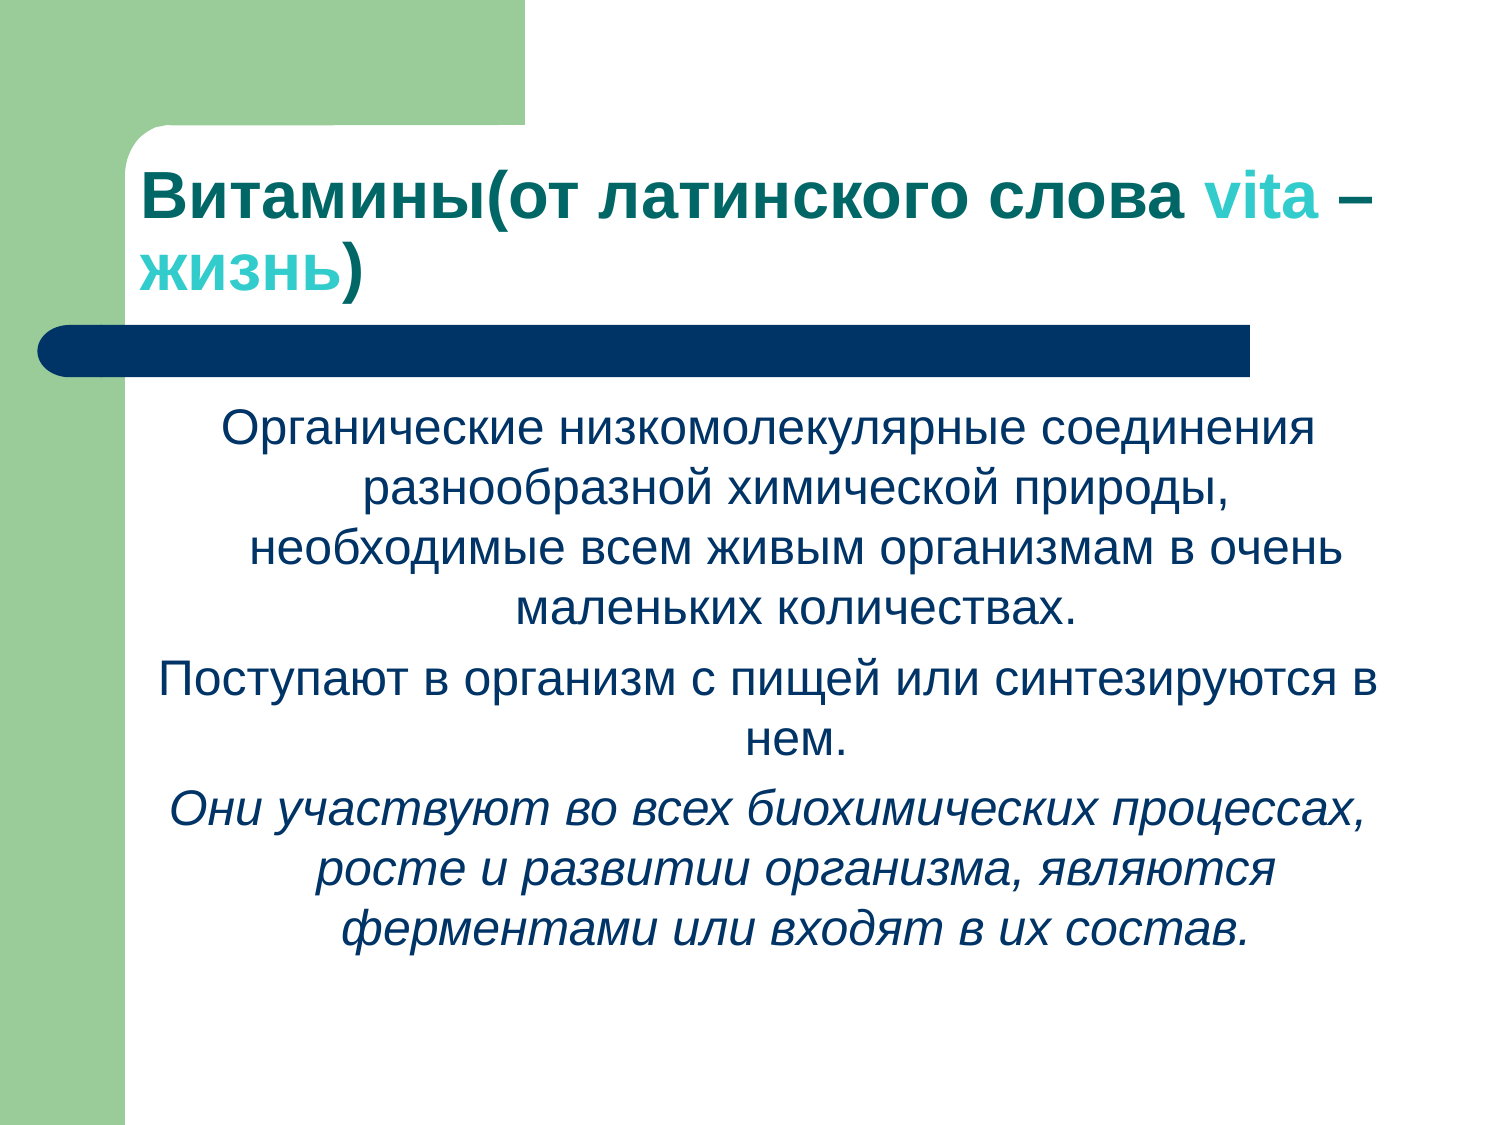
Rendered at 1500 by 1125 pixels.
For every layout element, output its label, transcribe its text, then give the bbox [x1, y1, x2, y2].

list Органические низкомолекулярные соединения разнообразной химической природы, необходимые всем живым организмам в очень маленьких количествах. Поступают в организм с пищей или синтезируются в нем. Они участвуют во всех биохимических процессах, росте и развитии организма, являются ферментами или входят в их состав. [137, 387, 1400, 999]
title Витамины(от латинского слова vita –жизнь) [124, 124, 1426, 313]
